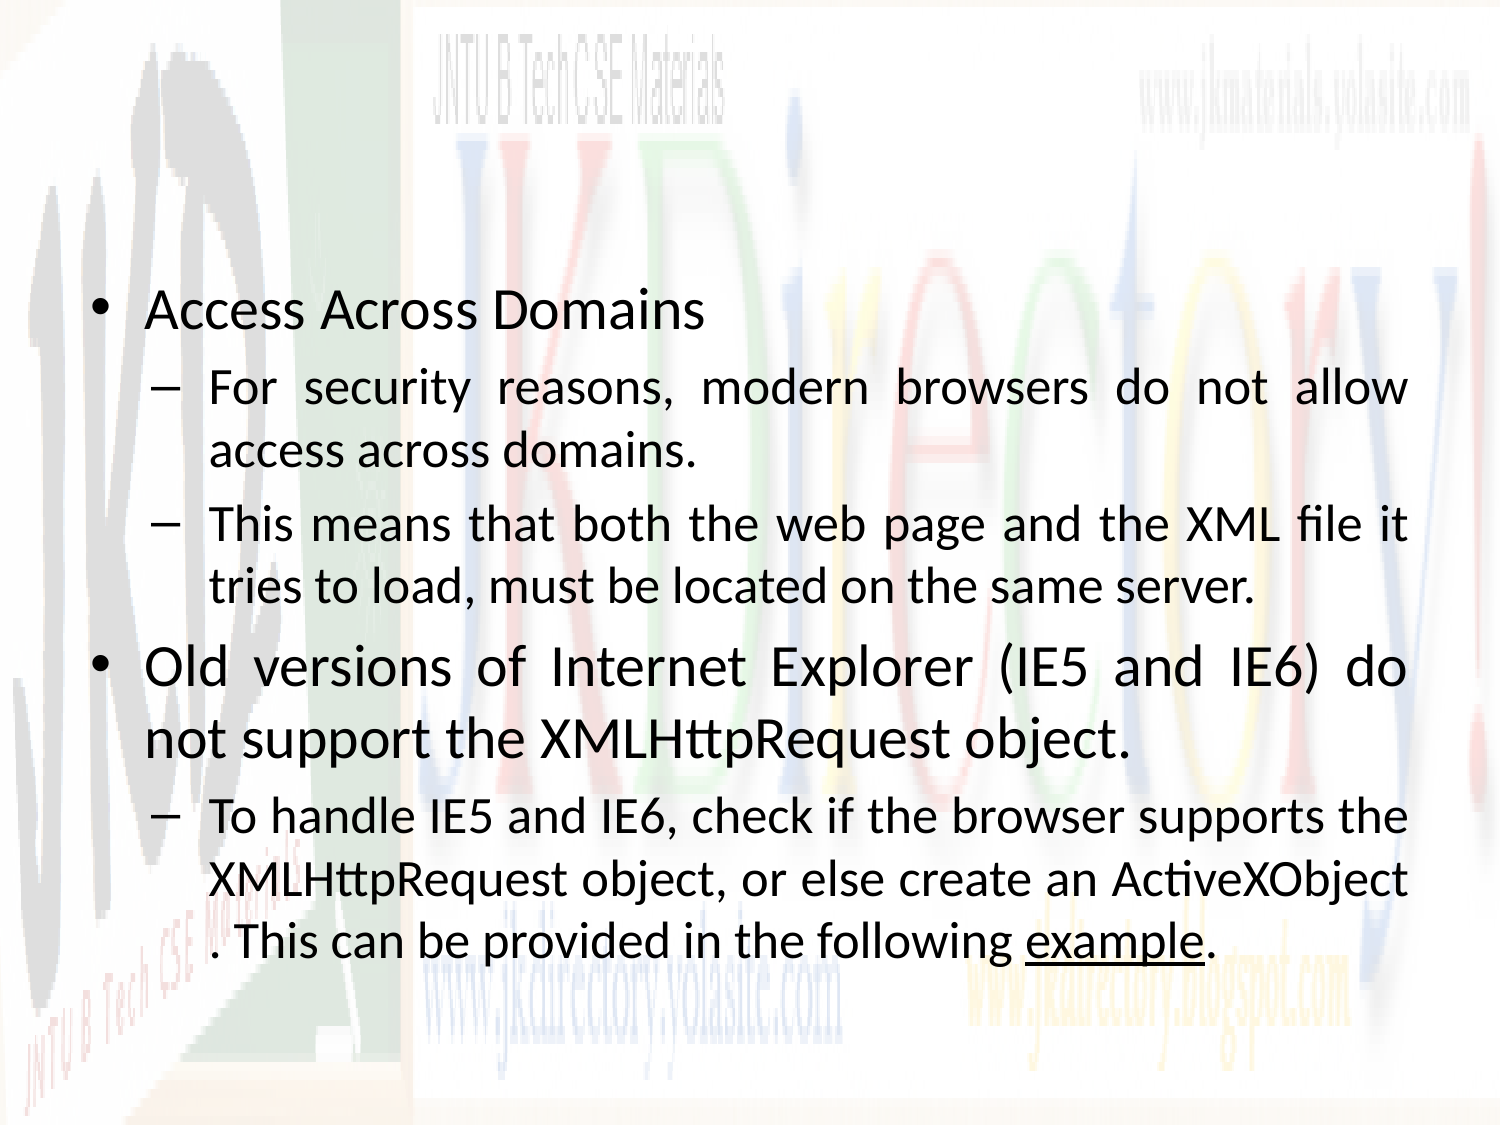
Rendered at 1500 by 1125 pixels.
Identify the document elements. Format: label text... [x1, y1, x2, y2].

list Access Across Domains For security reasons, modern browsers do not allow access across domains. This means that both the web page and the XML file it tries to load, must be located on the same server. Old versions of Internet Explorer (IE5 and IE6) do not support the XMLHttpRequest object. To handle IE5 and IE6, check if the browser supports the XMLHttpRequest object, or else create an ActiveXObject . This can be provided in the following example. [75, 262, 1425, 1005]
